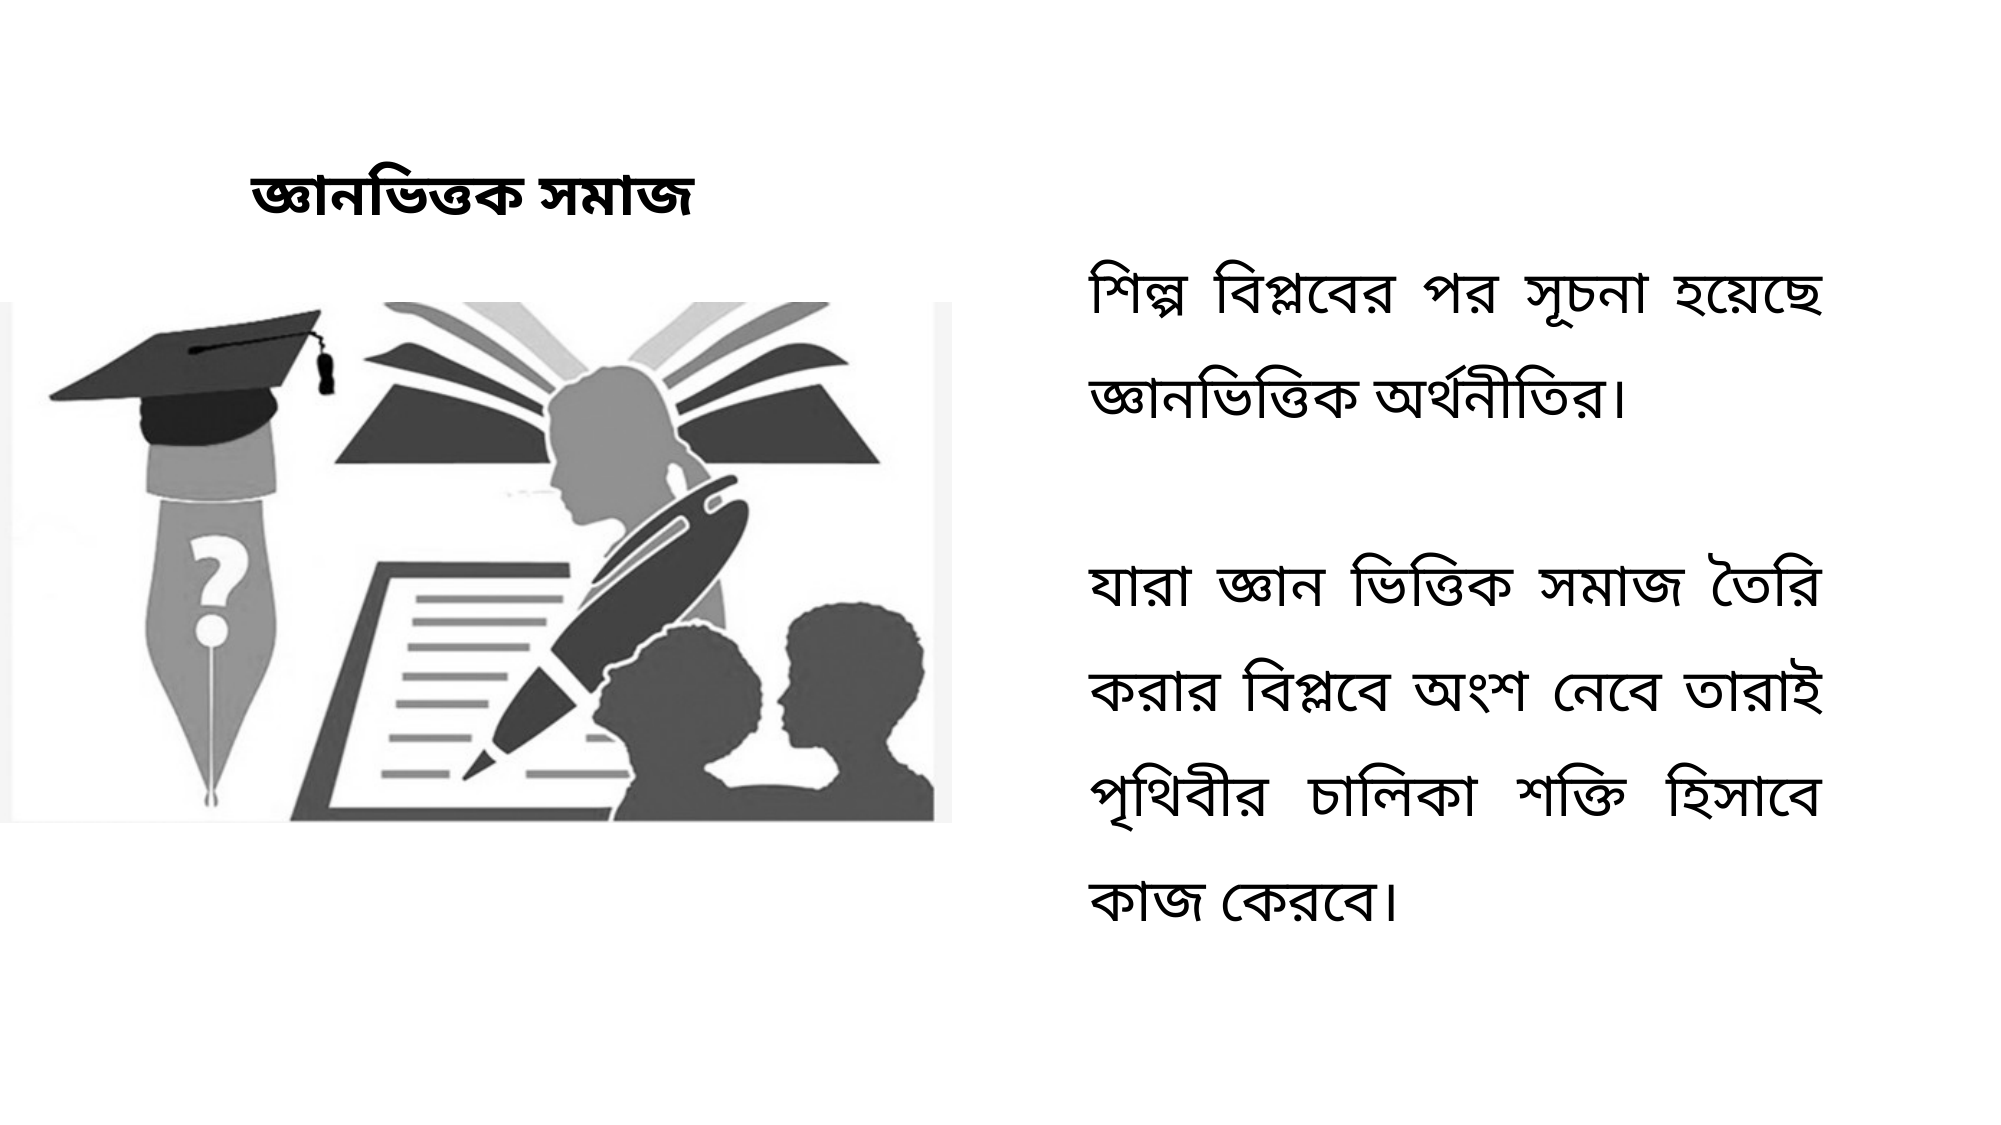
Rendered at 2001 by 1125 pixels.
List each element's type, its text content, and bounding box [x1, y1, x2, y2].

text_box জ্ঞানভিত্তক সমাজ [236, 149, 710, 235]
text_box শিল্প বিপ্লবের পর সূচনা হয়েছে জ্ঞানভিত্তিক অর্থনীতির। [1074, 212, 1838, 438]
text_box যারা জ্ঞান ভিত্তিক সমাজ তৈরি করার বিপ্লবে অংশ নেবে তারাই পৃথিবীর চালিকা শক্তি হিসাবে কাজ কেরবে। [1074, 505, 1838, 941]
picture [0, 302, 953, 823]
